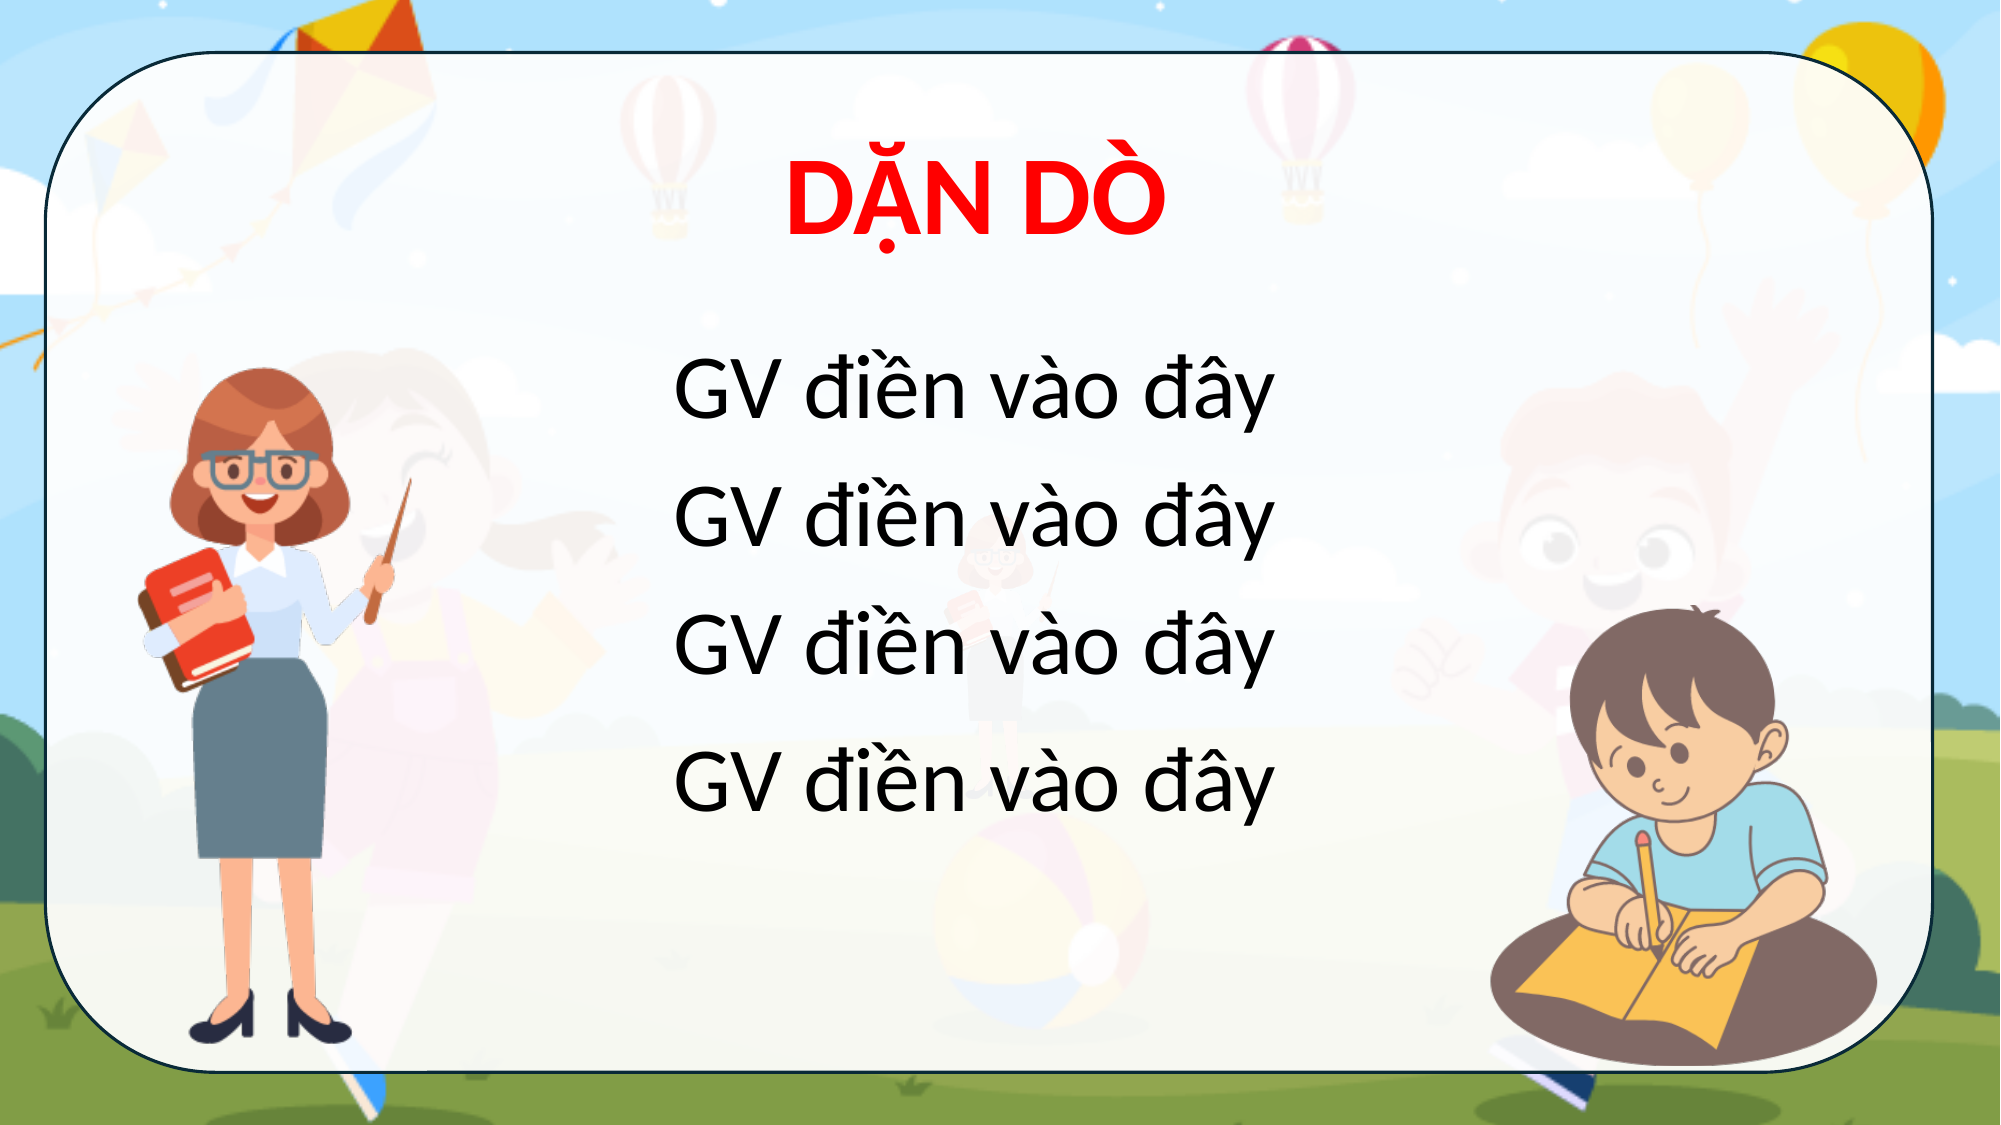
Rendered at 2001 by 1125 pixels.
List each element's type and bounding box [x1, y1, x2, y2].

list [364, 298, 1635, 1014]
picture [0, 0, 2000, 1125]
